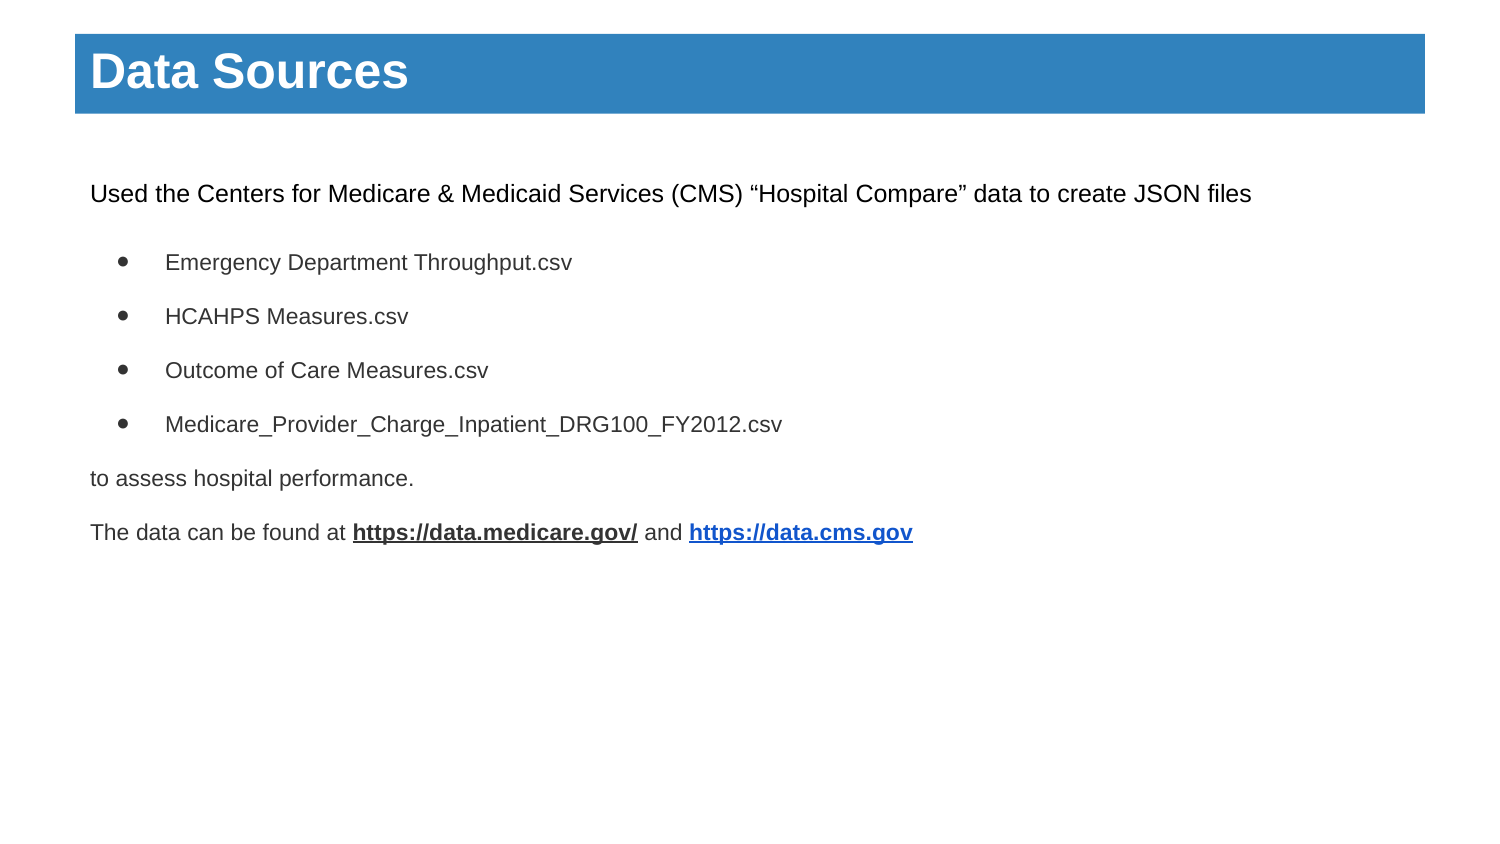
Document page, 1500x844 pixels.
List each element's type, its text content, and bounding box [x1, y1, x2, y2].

title Data Sources [75, 33, 1425, 114]
list Used the Centers for Medicare & Medicaid Services (CMS) “Hospital Compare” data to create JSON files Emergency Department Throughput.csv HCAHPS Measures.csv Outcome of Care Measures.csv Medicare_Provider_Charge_Inpatient_DRG100_FY2012.csv to assess hospital performance. The data can be found at https://data.medicare.gov/ and https://data.cms.gov [75, 162, 1425, 774]
